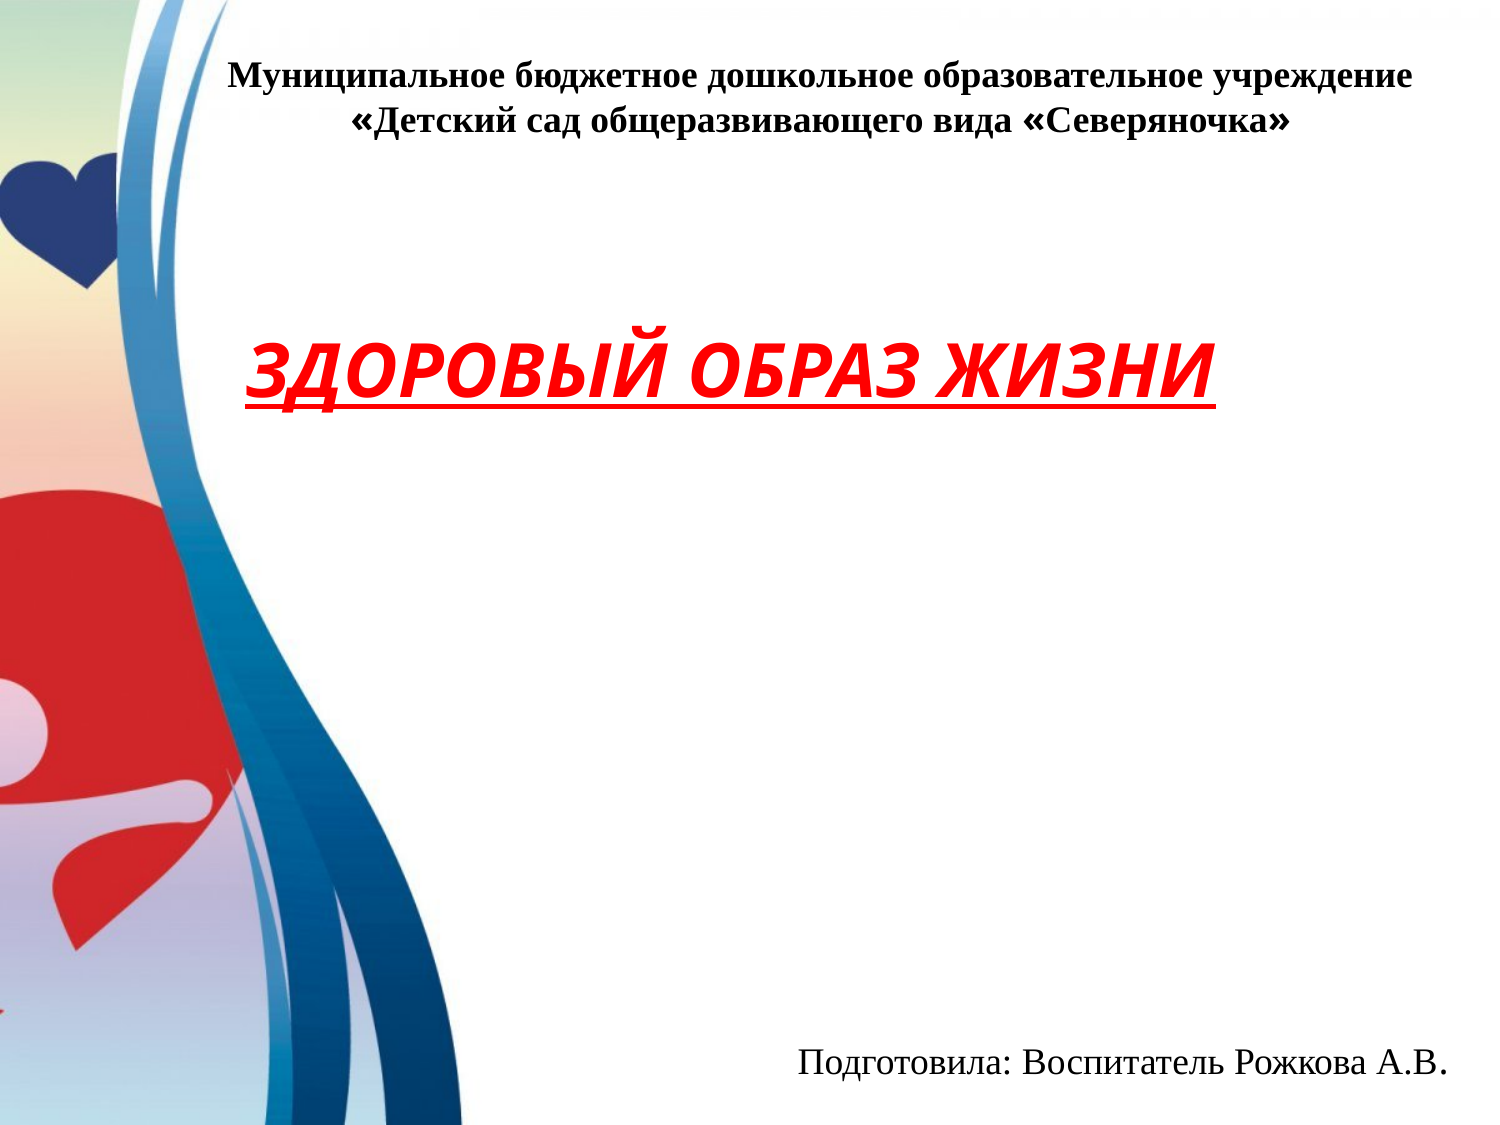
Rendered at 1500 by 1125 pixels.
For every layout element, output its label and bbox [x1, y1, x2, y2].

list [0, 0, 1500, 1125]
